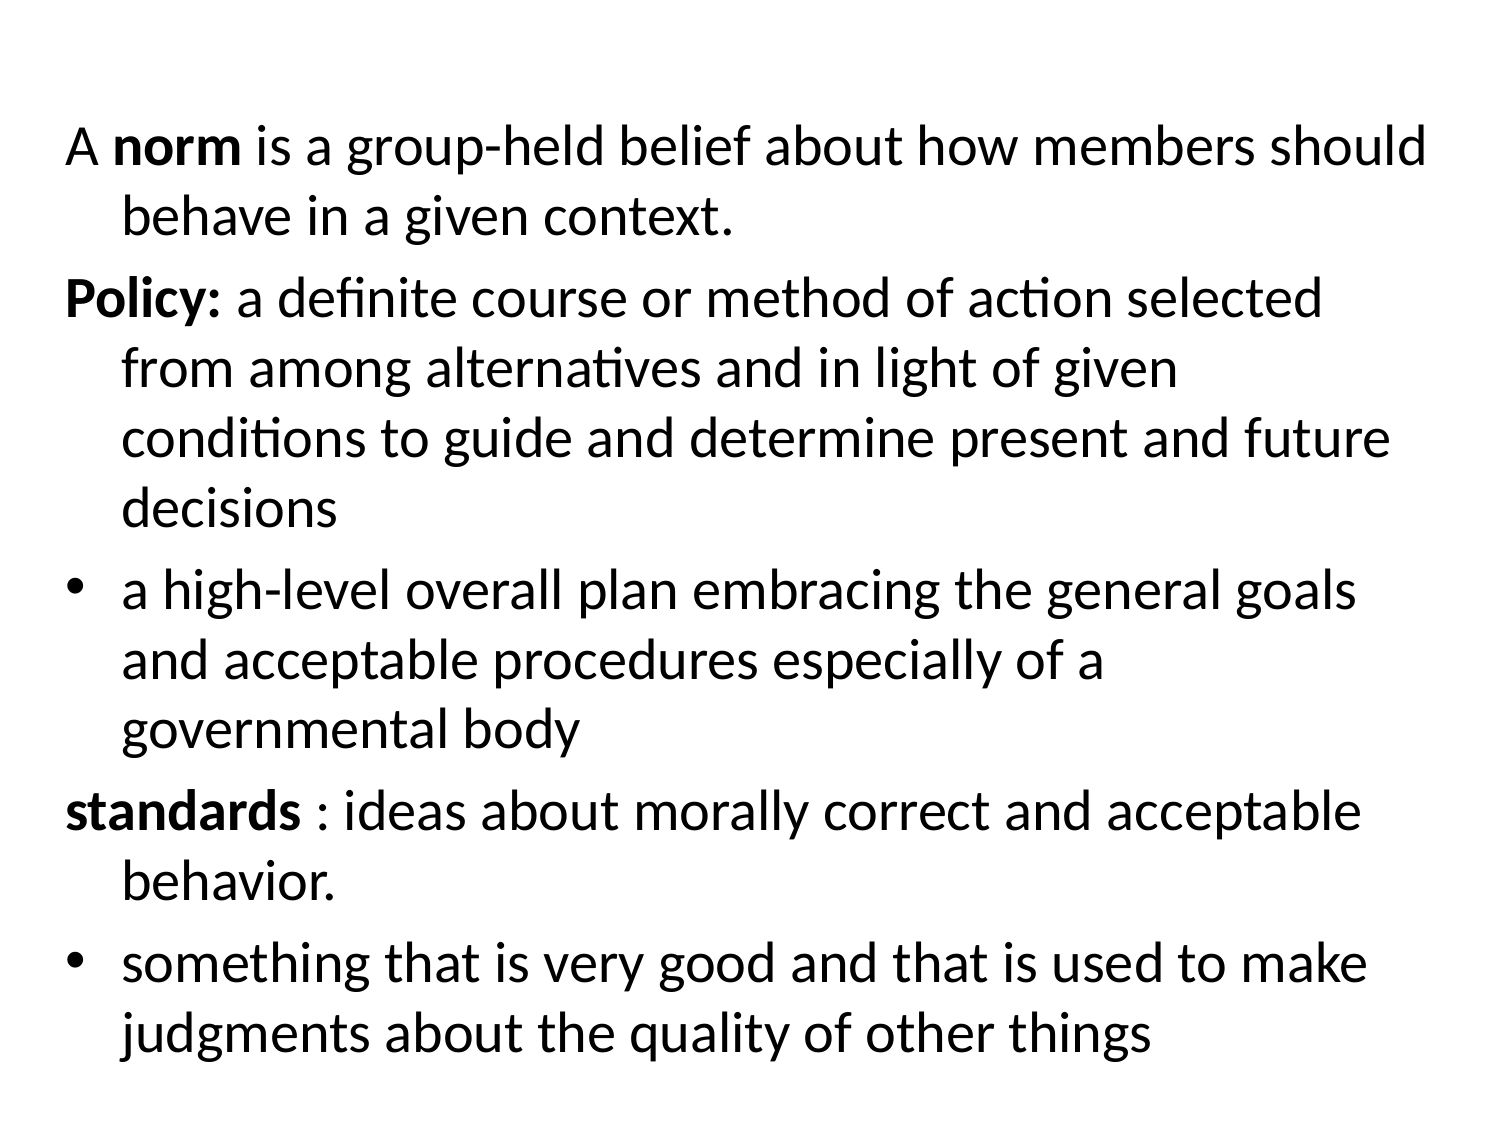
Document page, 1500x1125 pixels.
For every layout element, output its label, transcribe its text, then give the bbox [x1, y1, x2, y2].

list A norm is a group-held belief about how members should behave in a given context. Policy: a definite course or method of action selected from among alternatives and in light of given conditions to guide and determine present and future decisions a high-level overall plan embracing the general goals and acceptable procedures especially of a governmental body standards : ideas about morally correct and acceptable behavior. something that is very good and that is used to make judgments about the quality of other things [50, 99, 1450, 1005]
